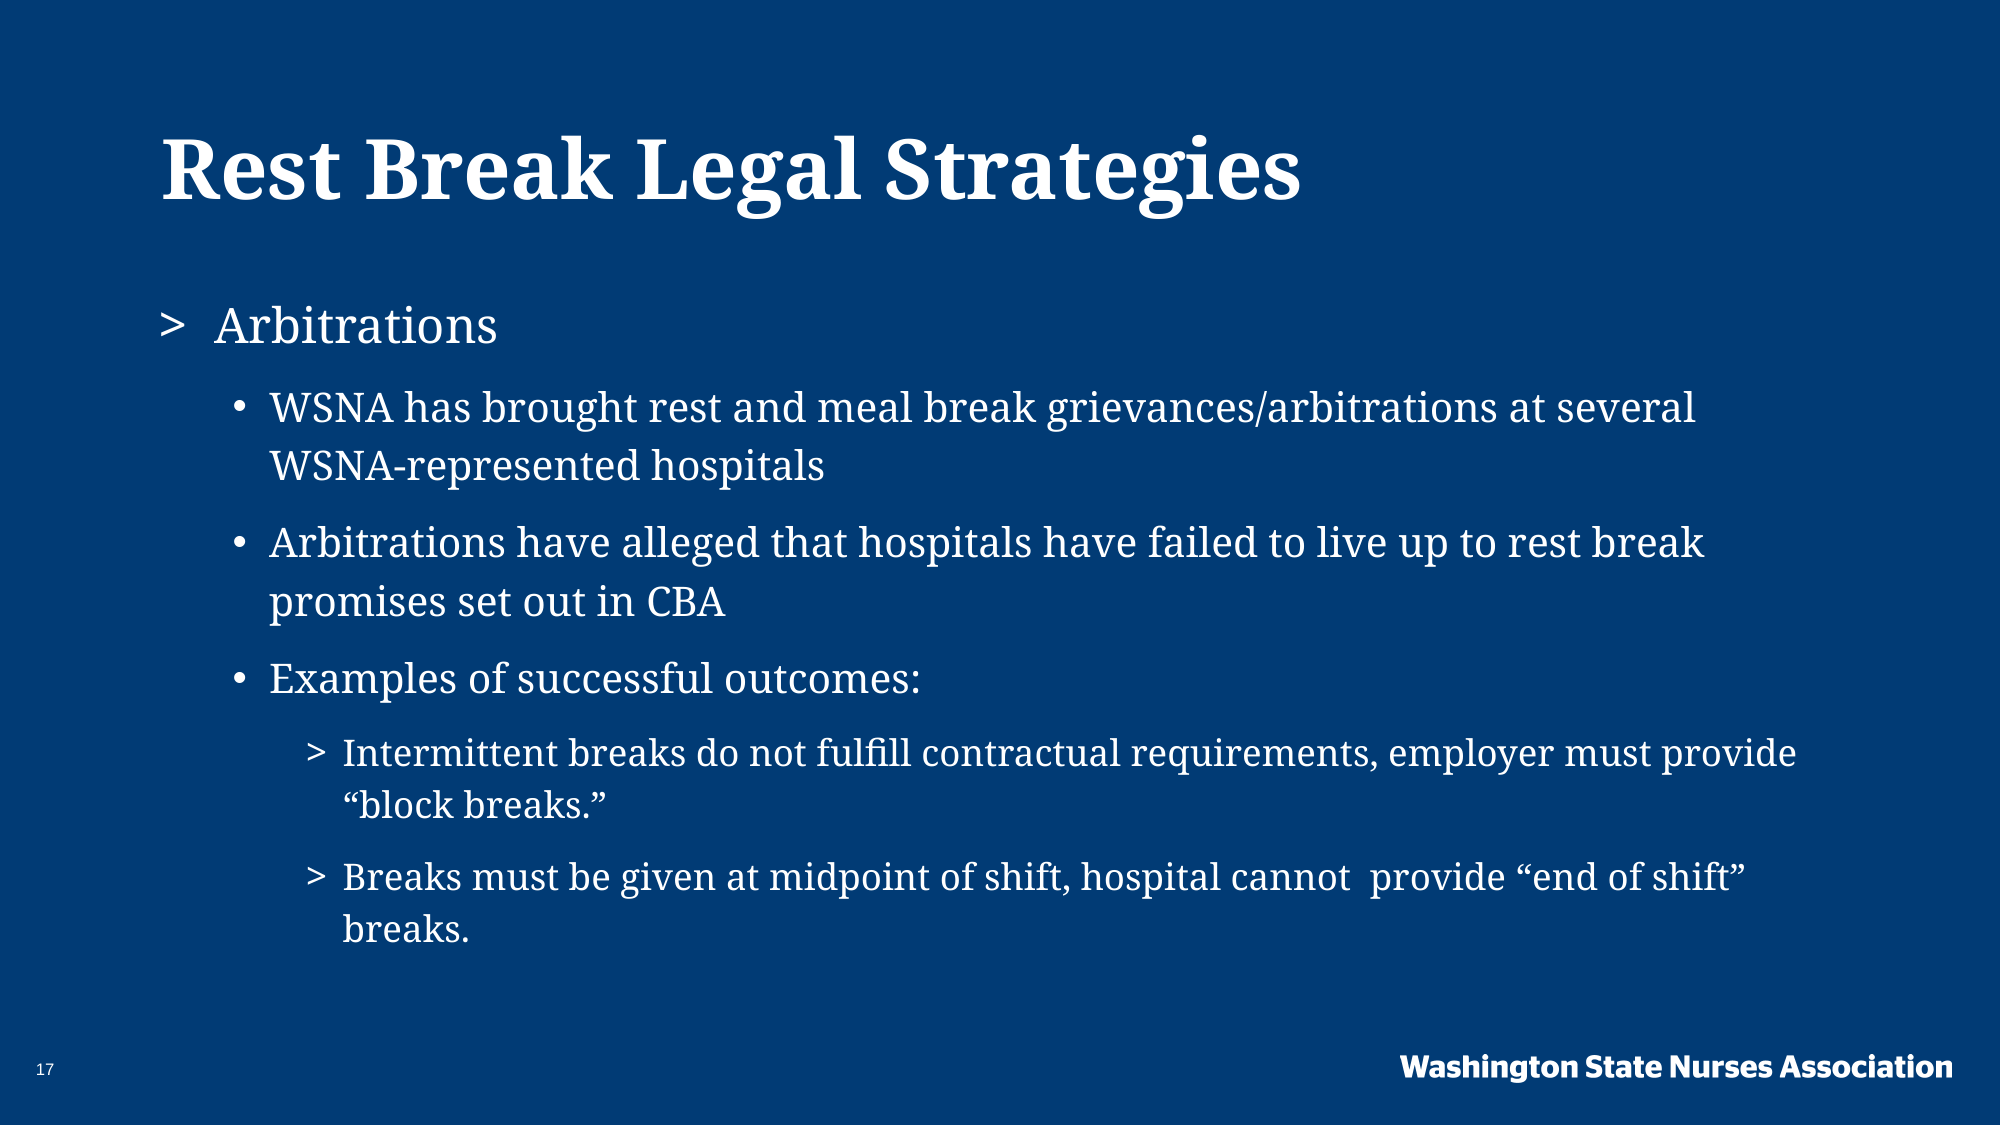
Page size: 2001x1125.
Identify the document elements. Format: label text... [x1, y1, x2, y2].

picture [1400, 1054, 1952, 1083]
list Rest Break Legal Strategies [146, 60, 1938, 224]
list Arbitrations WSNA has brought rest and meal break grievances/arbitrations at several WSNA-represented hospitals Arbitrations have alleged that hospitals have failed to live up to rest break promises set out in CBA Examples of successful outcomes: Intermittent breaks do not fulfill contractual requirements, employer must provide “block breaks.” Breaks must be given at midpoint of shift, hospital cannot provide “end of shift” breaks. [144, 275, 1850, 963]
